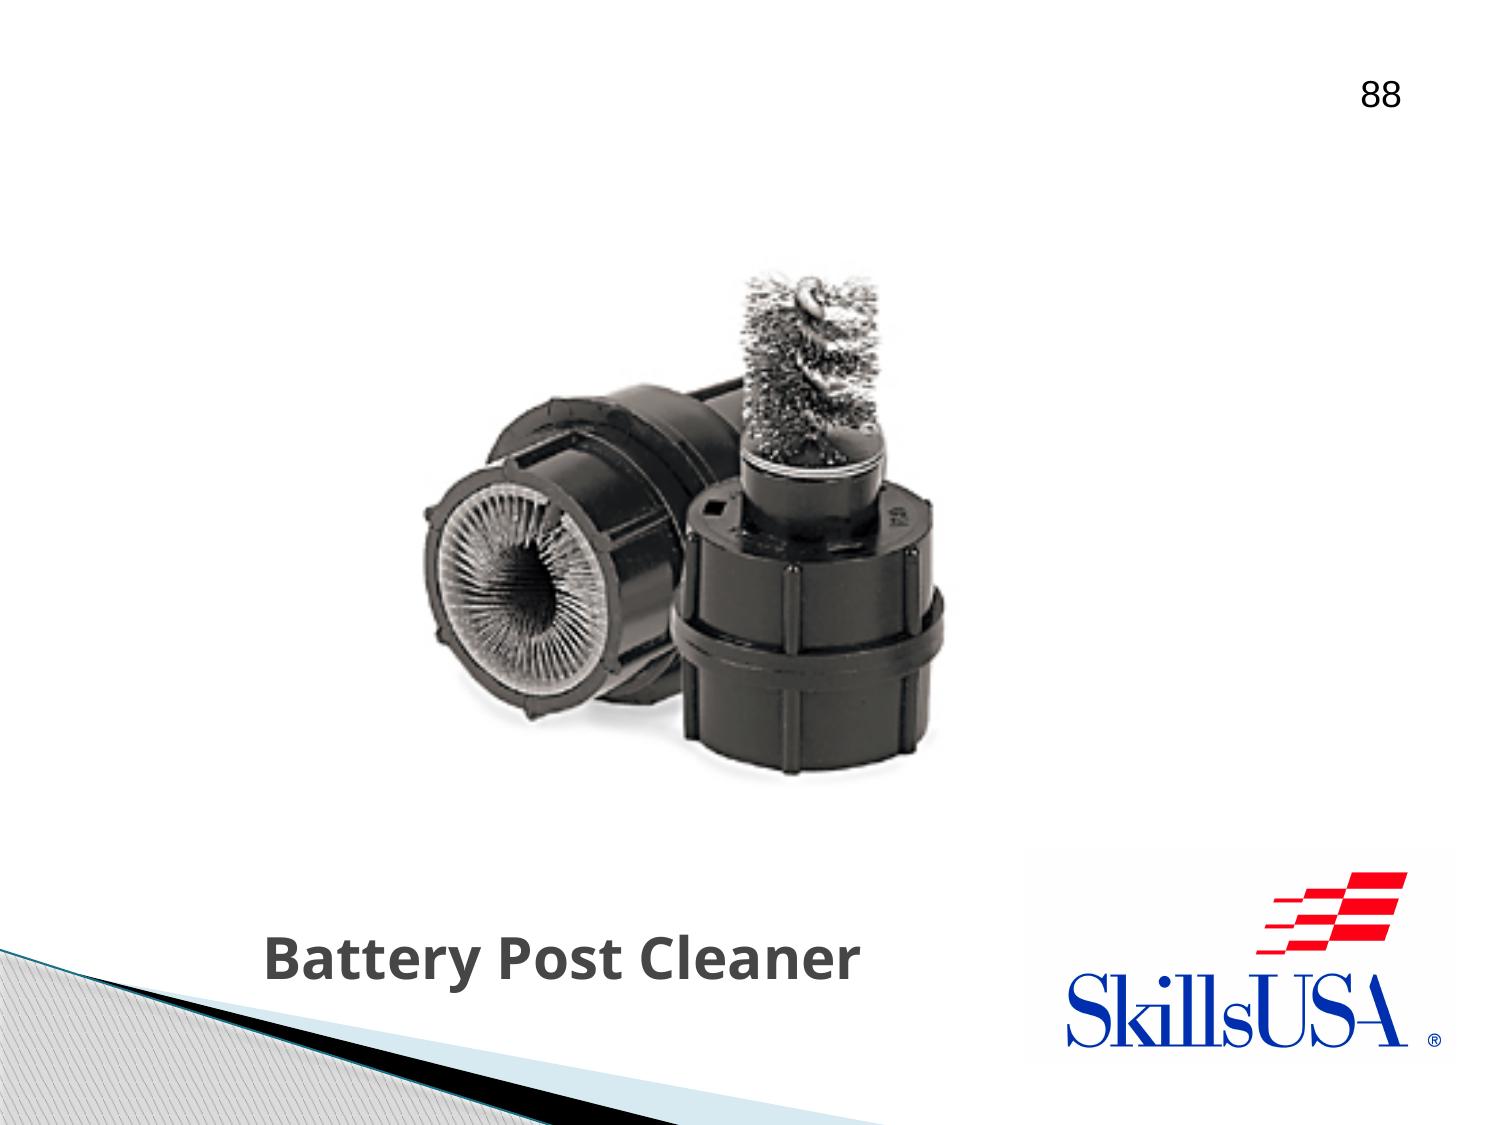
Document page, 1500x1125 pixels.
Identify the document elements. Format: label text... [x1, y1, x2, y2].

text_box 88 [1325, 62, 1438, 123]
picture [1024, 849, 1459, 1065]
picture [337, 237, 988, 888]
title Battery Post Cleaner [99, 912, 1018, 1000]
